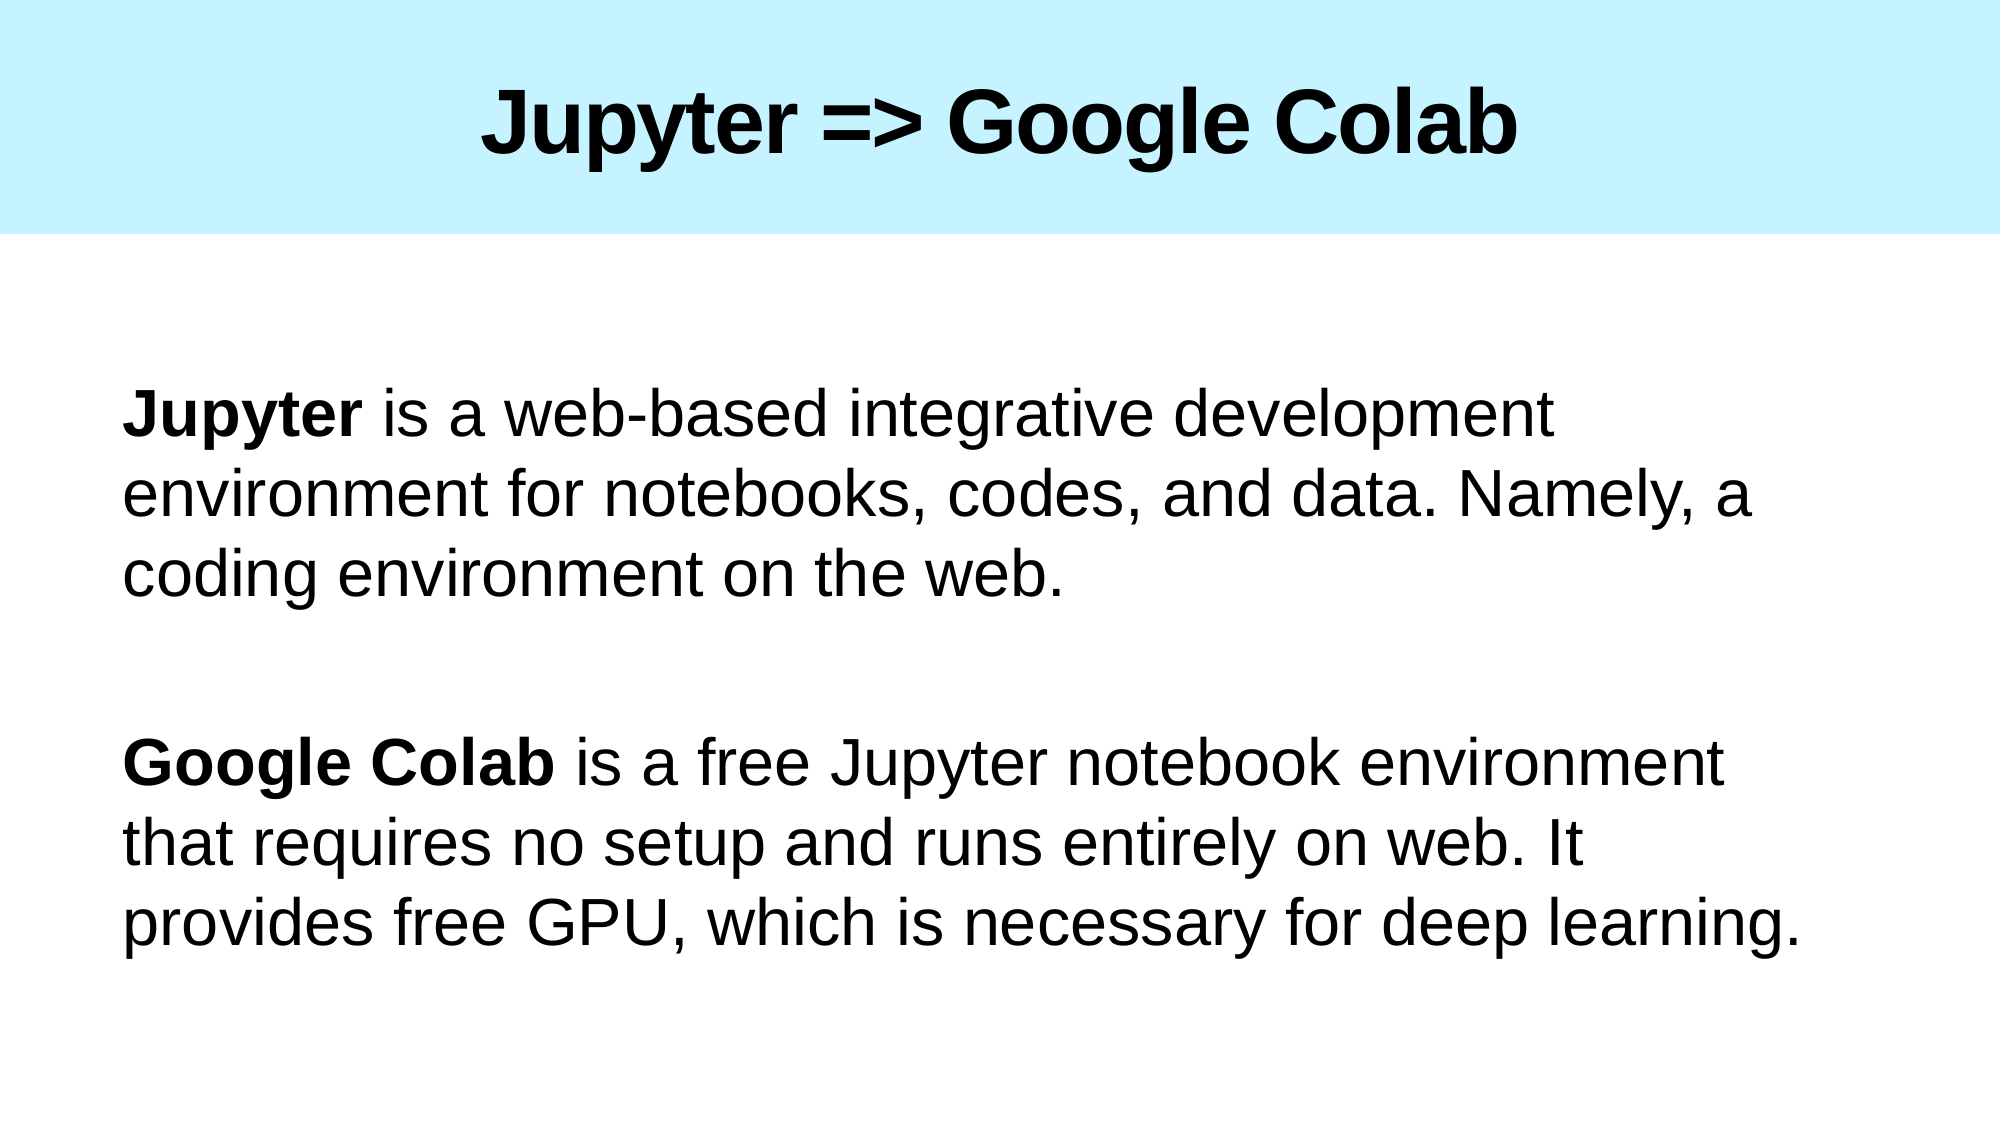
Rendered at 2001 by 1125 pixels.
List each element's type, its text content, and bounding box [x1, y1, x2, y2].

title Jupyter => Google Colab [0, 0, 2000, 234]
list Jupyter is a web-based integrative development environment for notebooks, codes, and data. Namely, a coding environment on the web. Google Colab is a free Jupyter notebook environment that requires no setup and runs entirely on web. It provides free GPU, which is necessary for deep learning. [96, 337, 1864, 991]
